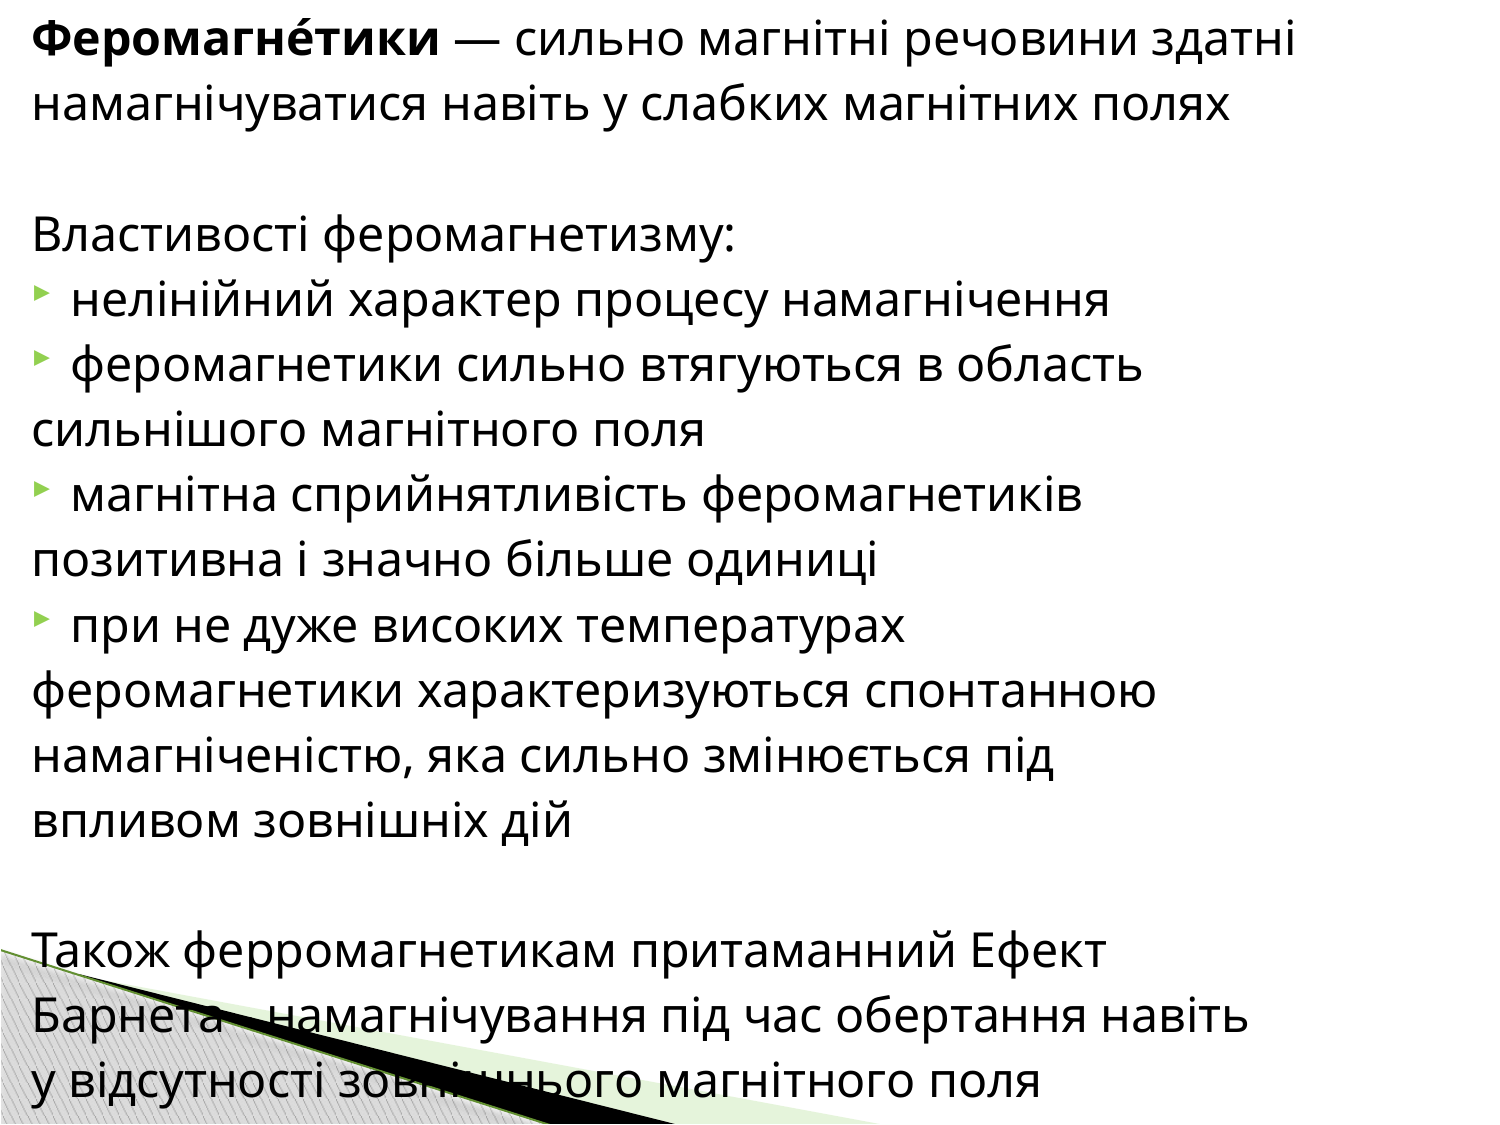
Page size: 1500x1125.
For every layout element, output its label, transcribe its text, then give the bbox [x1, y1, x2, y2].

list Феромагне́тики — сильно магнітні речовини здатні намагнічуватися навіть у слабких магнітних полях Властивості феромагнетизму: нелінійний характер процесу намагнічення феромагнетики сильно втягуються в область сильнішого магнітного поля магнітна сприйнятливість феромагнетиків позитивна і значно більше одиниці при не дуже високих температурах феромагнетики характеризуються спонтанною намагніченістю, яка сильно змінюється під впливом зовнішніх дій Також ферромагнетикам притаманний Ефект Барнета - намагнічування під час обертання навіть у відсутності зовнішнього магнітного поля [0, 0, 1500, 1125]
